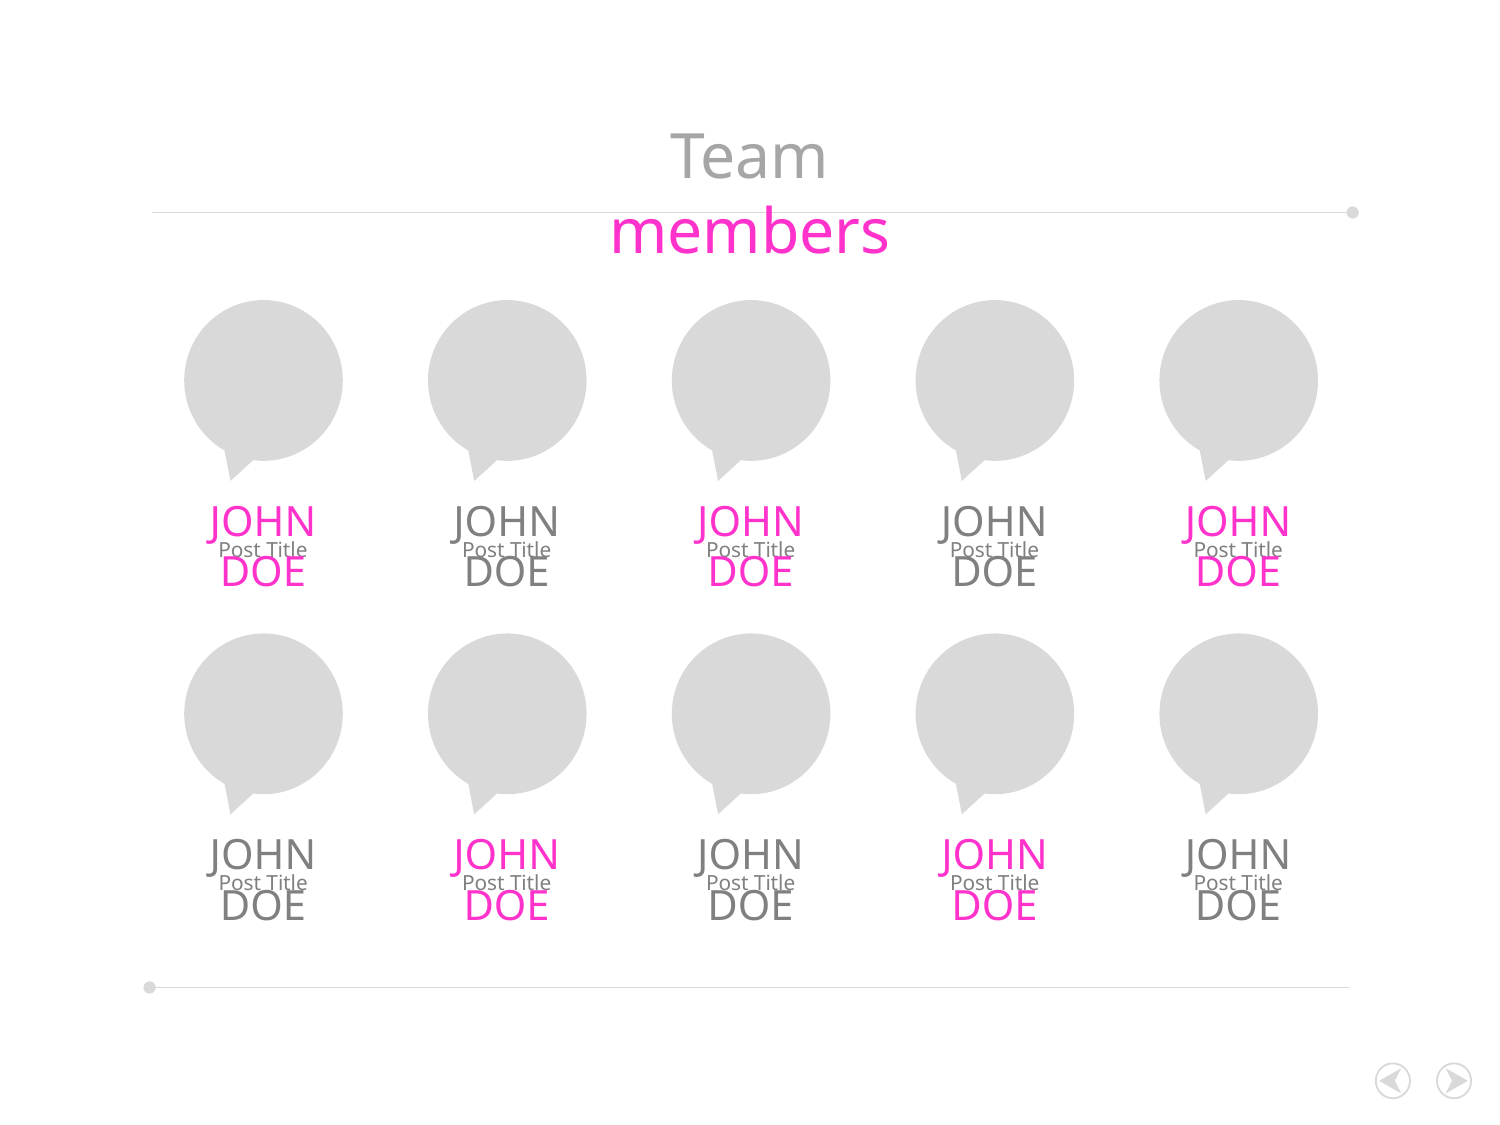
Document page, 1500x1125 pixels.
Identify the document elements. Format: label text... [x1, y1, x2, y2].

text_box JOHN DOE [1158, 487, 1318, 603]
text_box [182, 631, 345, 817]
text_box [425, 631, 589, 817]
text_box Team members [538, 109, 962, 211]
text_box JOHN DOE [671, 487, 830, 603]
text_box [913, 297, 1077, 483]
text_box JOHN DOE [176, 820, 350, 936]
text_box JOHN DOE [902, 820, 1088, 936]
text_box [913, 631, 1077, 817]
text_box [425, 297, 589, 483]
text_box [1374, 1062, 1473, 1100]
text_box Team members [538, 221, 962, 274]
text_box JOHN DOE [671, 820, 830, 936]
text_box [1157, 631, 1321, 817]
text_box [669, 297, 833, 483]
text_box JOHN DOE [1158, 820, 1318, 936]
text_box [669, 631, 833, 817]
text_box [182, 297, 345, 483]
text_box JOHN DOE [915, 487, 1074, 603]
text_box JOHN DOE [183, 487, 343, 603]
text_box JOHN DOE [427, 487, 586, 603]
text_box JOHN DOE [427, 820, 586, 936]
text_box [1157, 297, 1321, 483]
